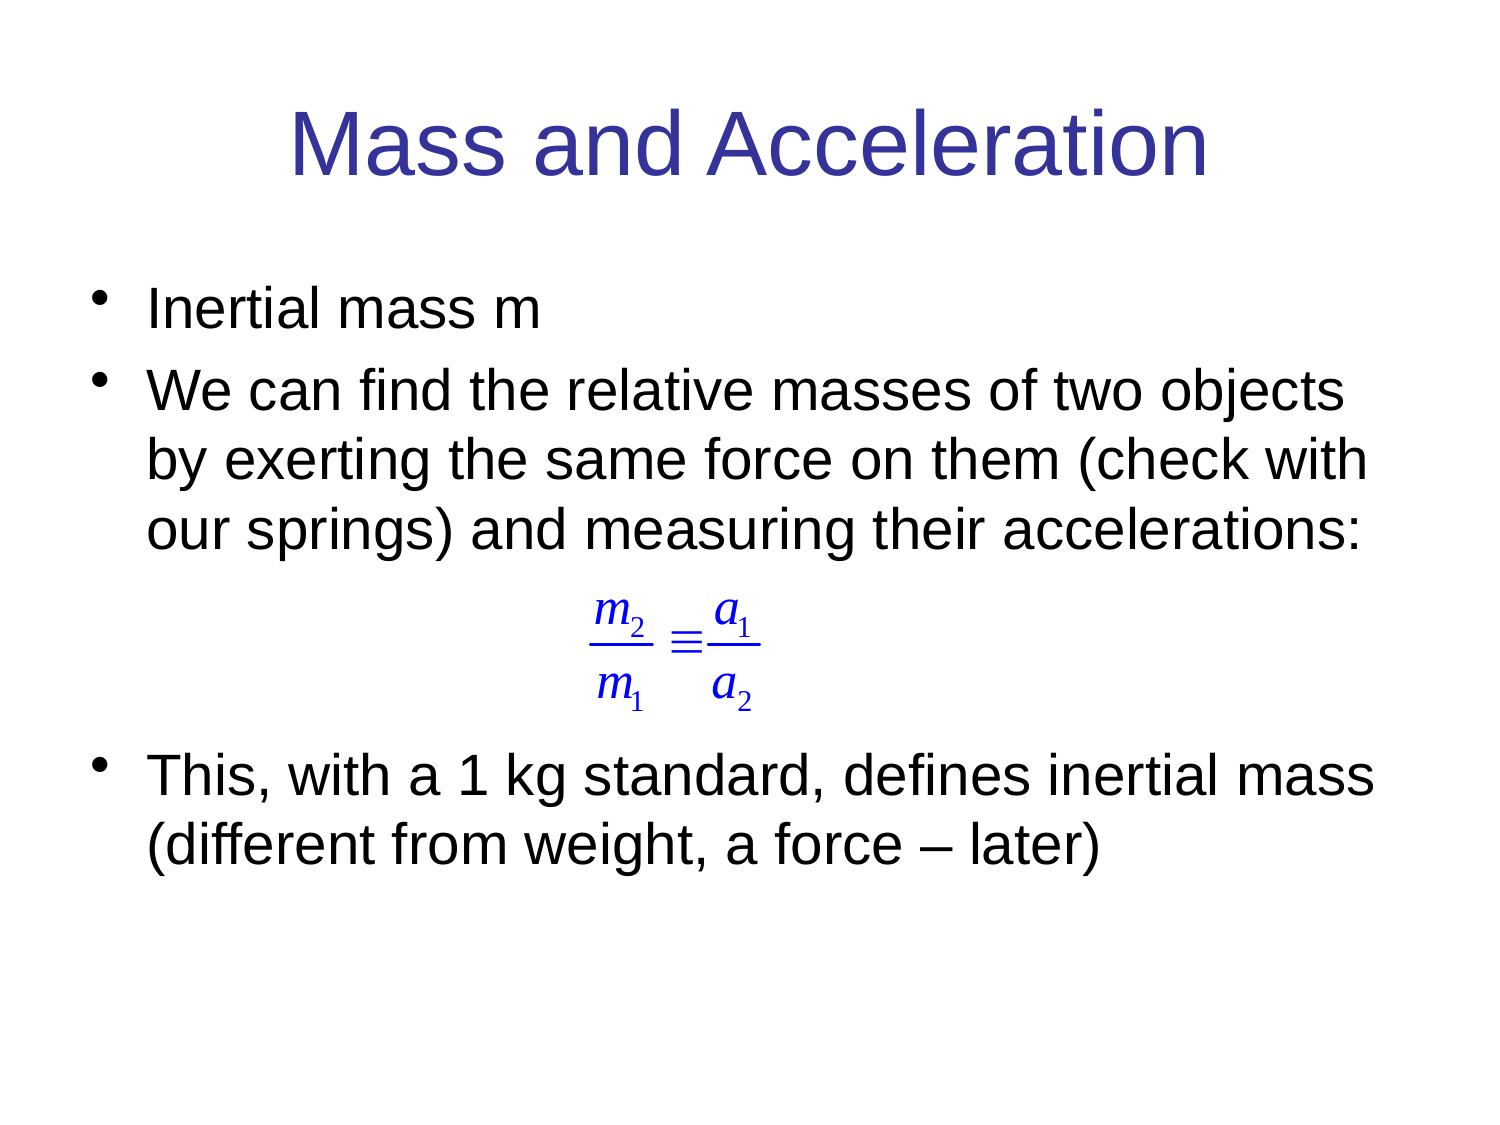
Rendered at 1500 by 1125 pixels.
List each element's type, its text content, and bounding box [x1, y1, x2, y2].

list Inertial mass m We can find the relative masses of two objects by exerting the same force on them (check with our springs) and measuring their accelerations: This, with a 1 kg standard, defines inertial mass (different from weight, a force – later) [75, 262, 1425, 1005]
title Mass and Acceleration [75, 45, 1425, 233]
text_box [581, 574, 769, 723]
